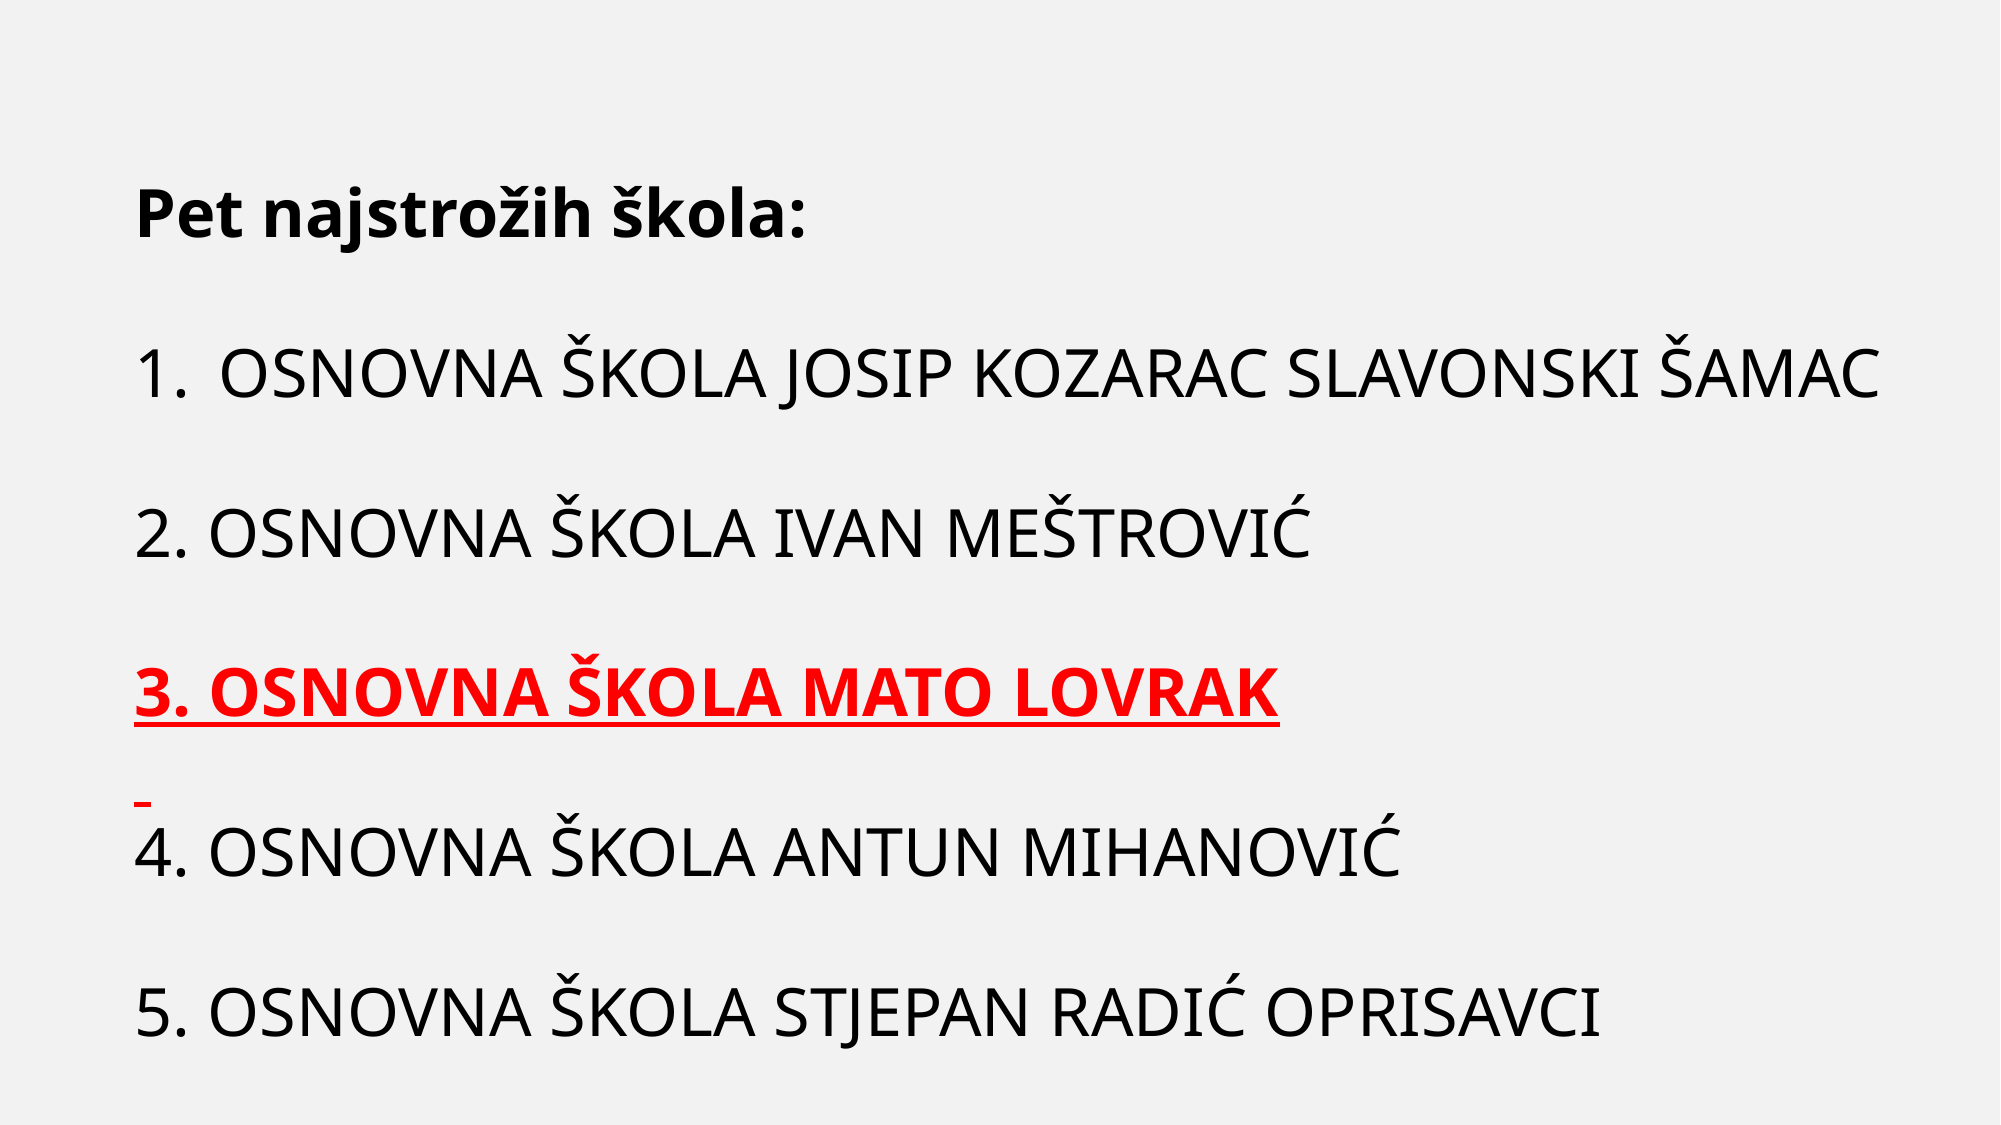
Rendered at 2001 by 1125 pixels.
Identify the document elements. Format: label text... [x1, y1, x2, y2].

text_box Pet najstrožih škola: OSNOVNA ŠKOLA JOSIP KOZARAC SLAVONSKI ŠAMAC 2. OSNOVNA ŠKOLA IVAN MEŠTROVIĆ 3. OSNOVNA ŠKOLA MATO LOVRAK 4. OSNOVNA ŠKOLA ANTUN MIHANOVIĆ 5. OSNOVNA ŠKOLA STJEPAN RADIĆ OPRISAVCI [119, 163, 1900, 1058]
